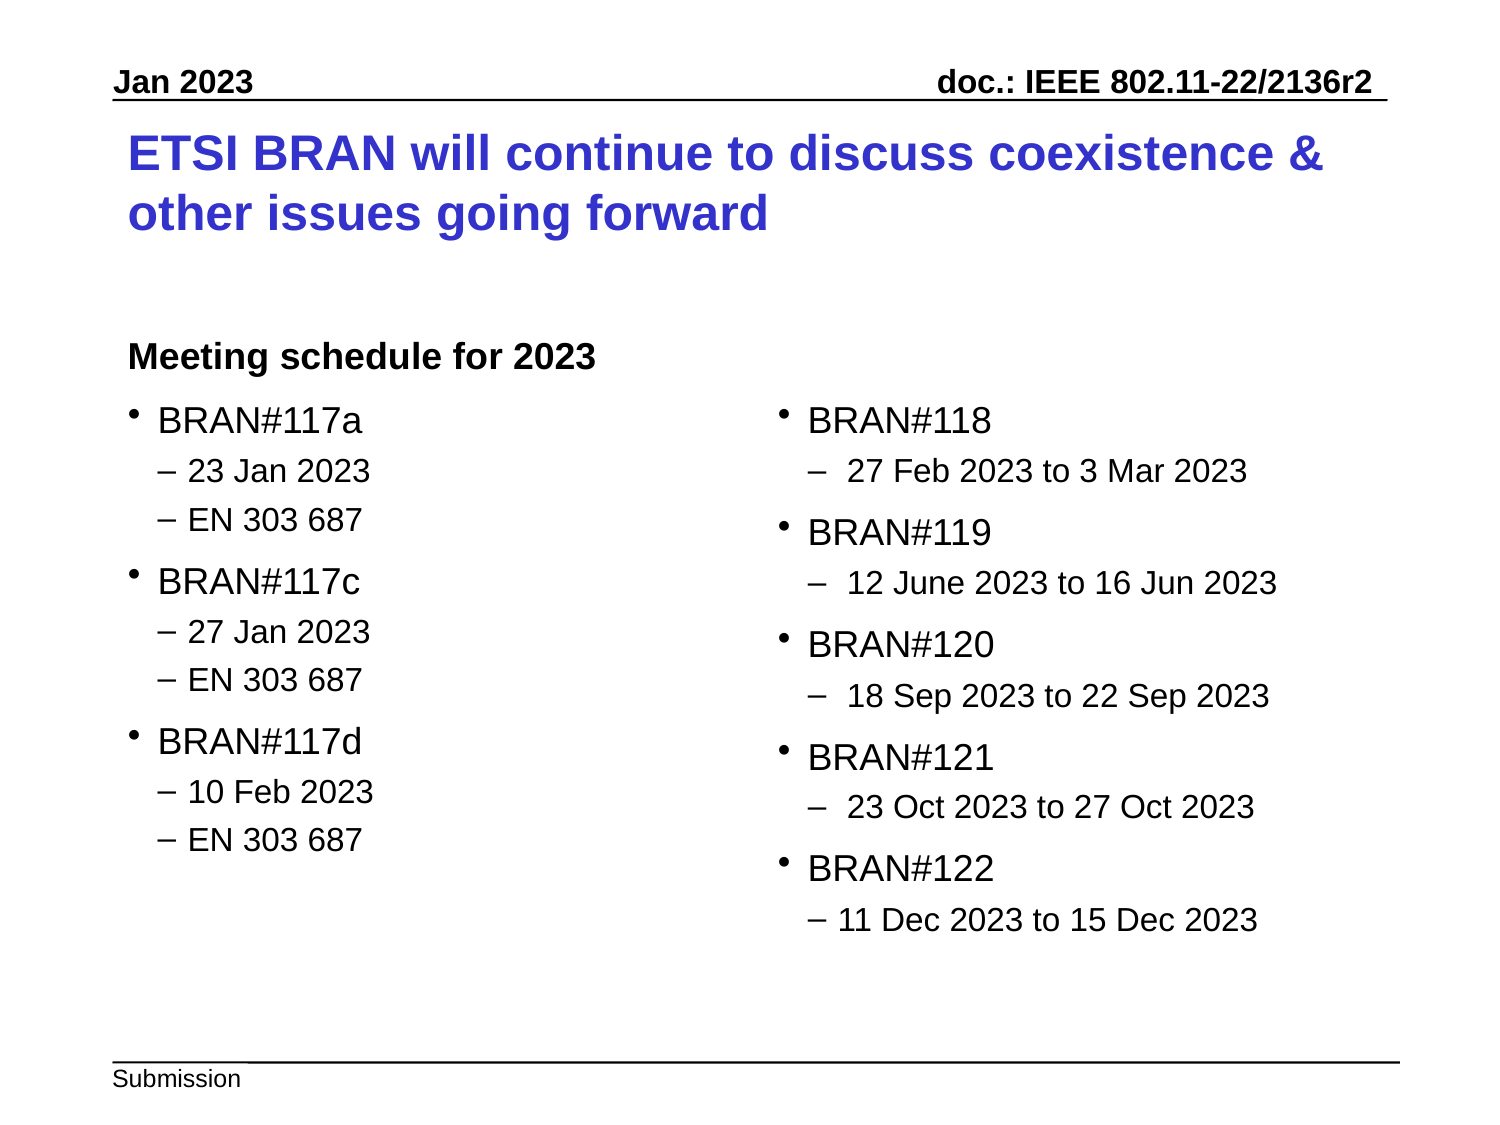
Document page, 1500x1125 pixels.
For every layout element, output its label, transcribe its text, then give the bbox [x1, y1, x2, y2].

list BRAN#118 27 Feb 2023 to 3 Mar 2023 BRAN#119 12 June 2023 to 16 Jun 2023 BRAN#120 18 Sep 2023 to 22 Sep 2023 BRAN#121 23 Oct 2023 to 27 Oct 2023 BRAN#122 11 Dec 2023 to 15 Dec 2023 [762, 324, 1388, 1000]
title ETSI BRAN will continue to discuss coexistence & other issues going forward [112, 112, 1388, 288]
list Meeting schedule for 2023 BRAN#117a 23 Jan 2023 EN 303 687 BRAN#117c 27 Jan 2023 EN 303 687 BRAN#117d 10 Feb 2023 EN 303 687 [112, 324, 738, 1000]
